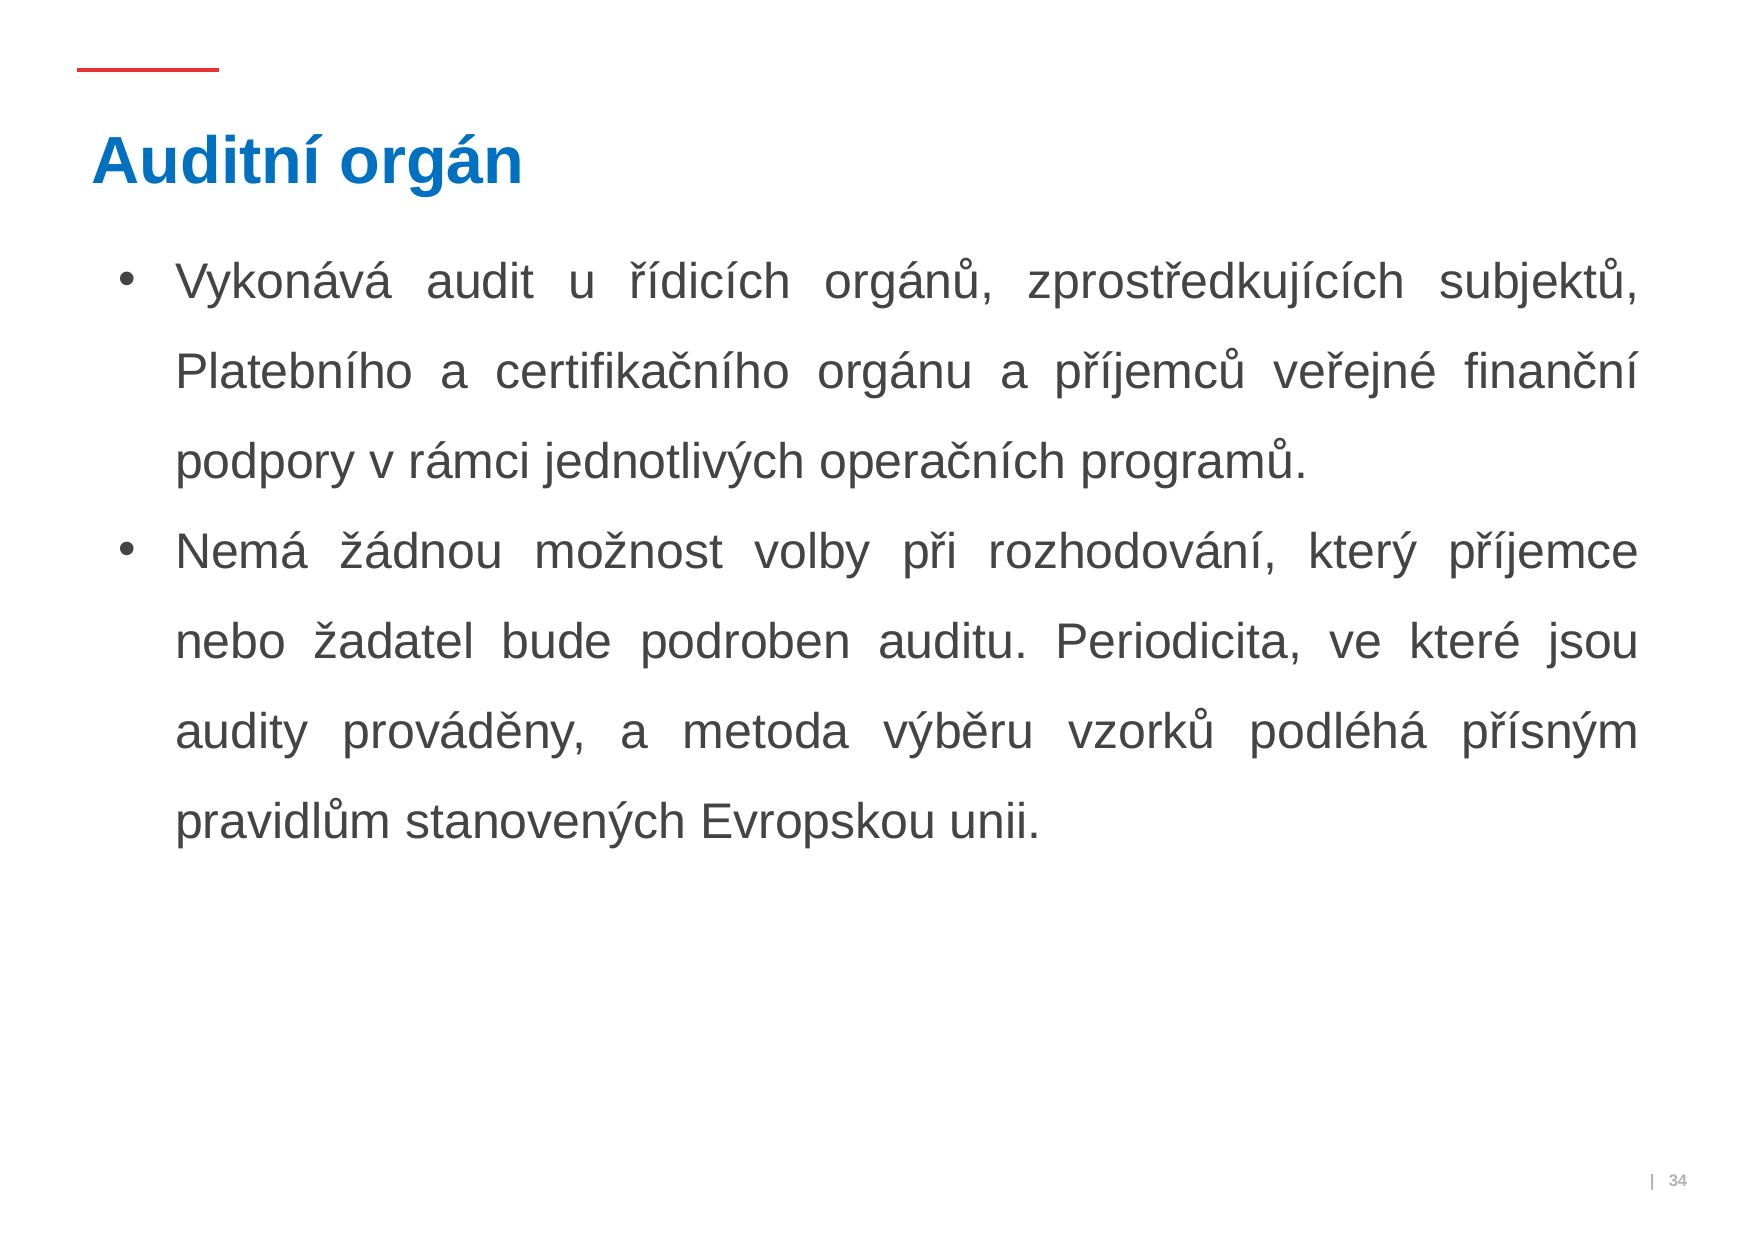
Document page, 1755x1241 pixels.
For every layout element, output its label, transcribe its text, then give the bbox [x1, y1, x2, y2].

slide_number | 34 [1427, 1169, 1688, 1190]
title Auditní orgán [62, 76, 1641, 180]
list Vykonává audit u řídicích orgánů, zprostředkujících subjektů, Platebního a certifikačního orgánu a příjemců veřejné finanční podpory v rámci jednotlivých operačních programů. Nemá žádnou možnost volby při rozhodování, který příjemce nebo žadatel bude podroben auditu. Periodicita, ve které jsou audity prováděny, a metoda výběru vzorků podléhá přísným pravidlům stanovených Evropskou unii. [62, 218, 1641, 1117]
